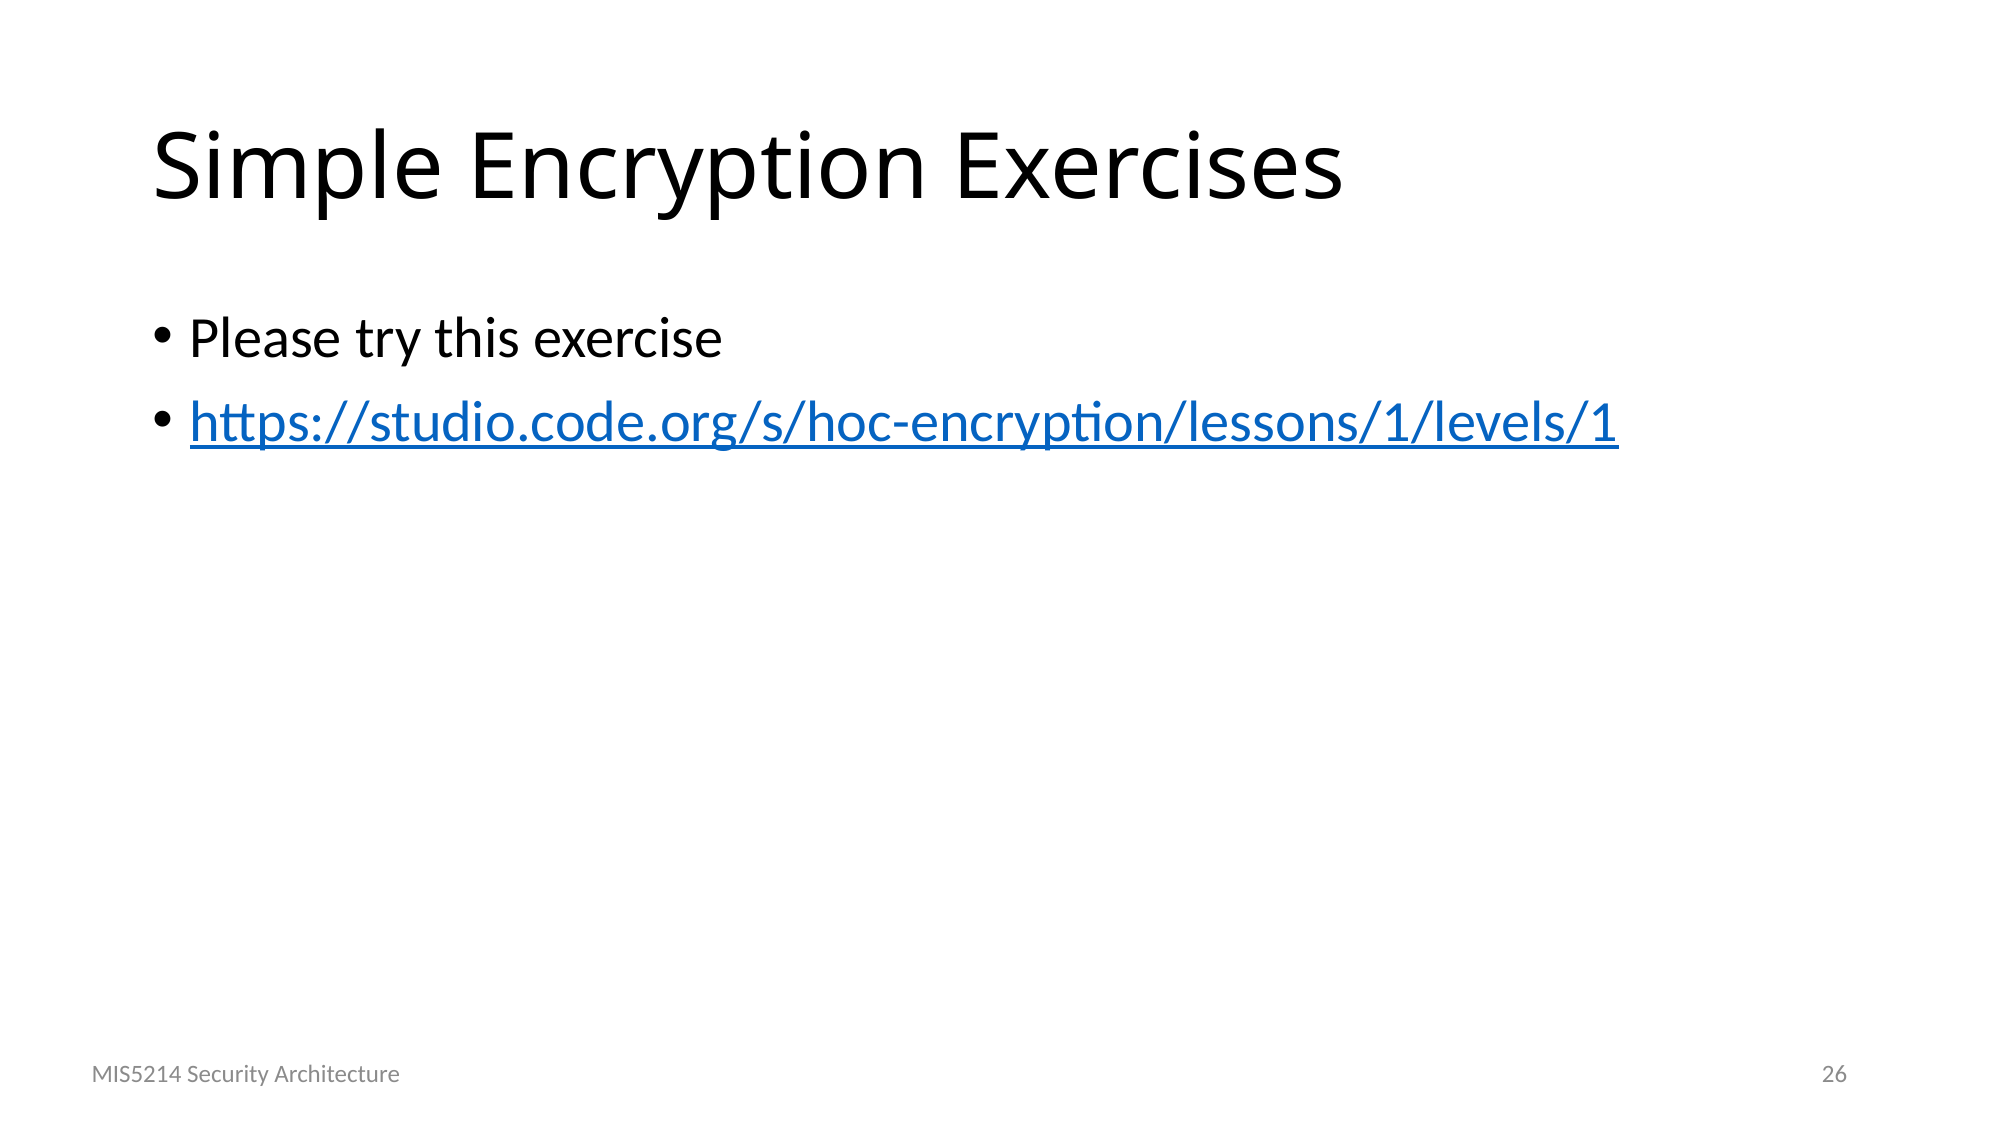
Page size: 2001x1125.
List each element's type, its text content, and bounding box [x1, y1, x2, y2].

list Please try this exercise https://studio.code.org/s/hoc-encryption/lessons/1/levels/1 [137, 299, 1863, 1014]
slide_number 26 [1412, 1042, 1863, 1103]
title Simple Encryption Exercises [137, 59, 1863, 278]
footer MIS5214 Security Architecture [76, 1042, 752, 1103]
